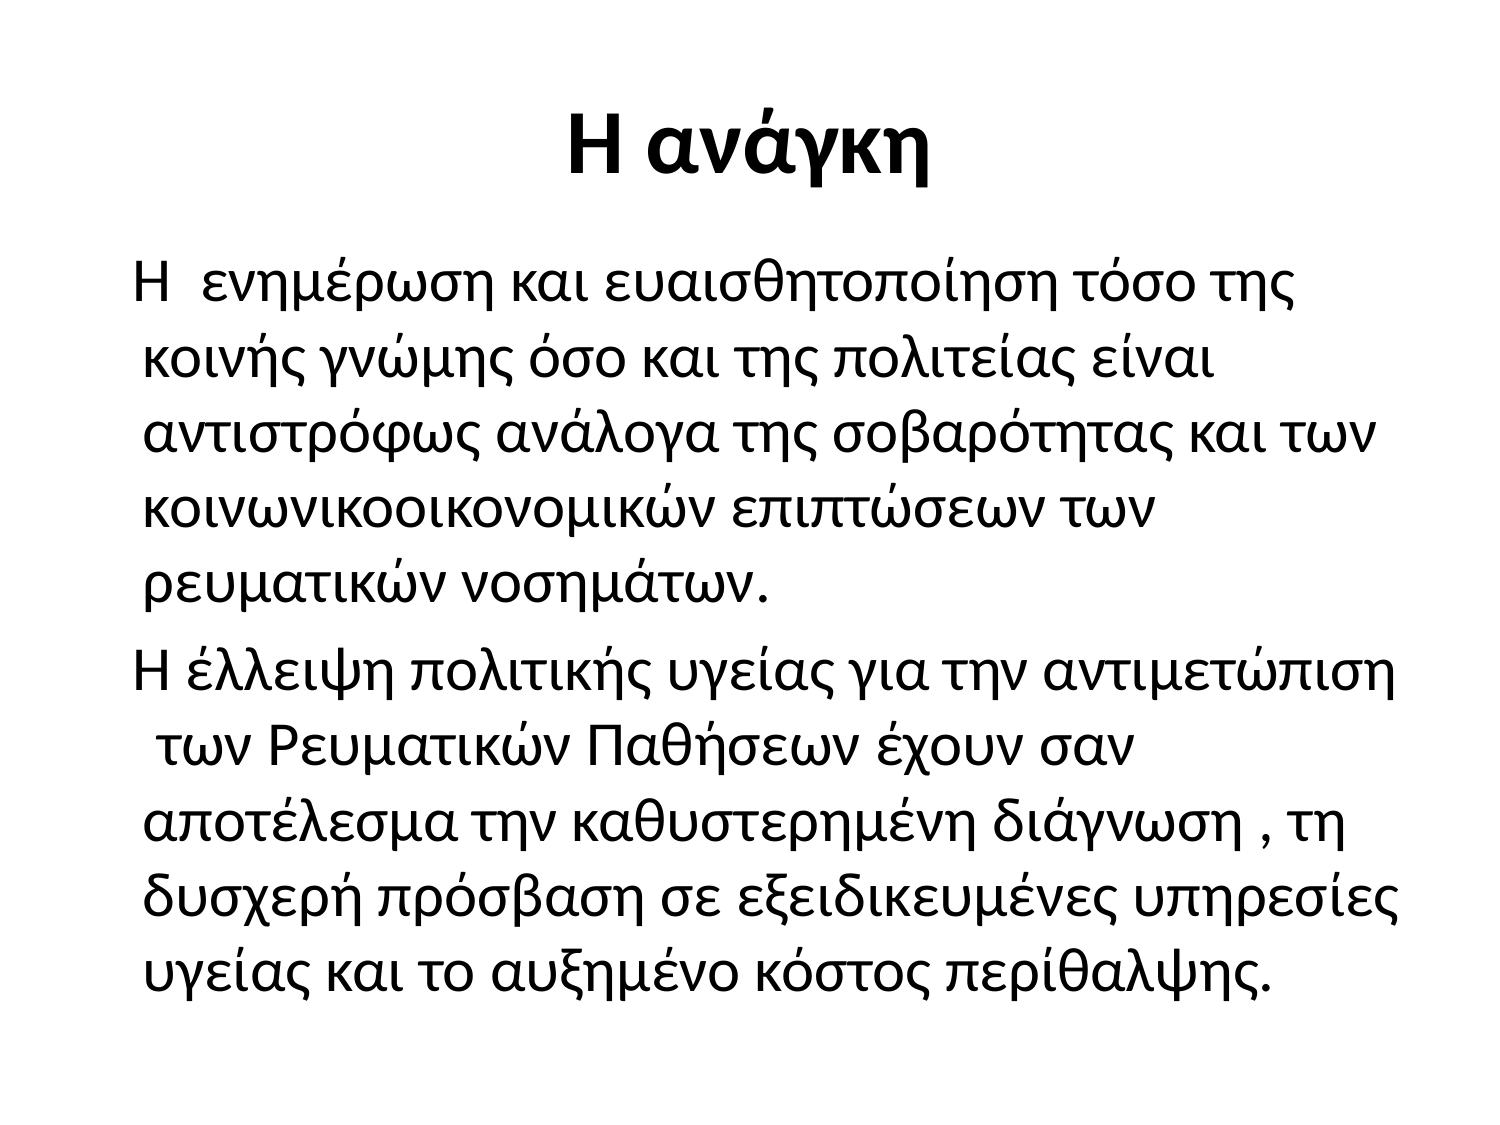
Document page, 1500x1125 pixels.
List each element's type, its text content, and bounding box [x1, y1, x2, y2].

title Η ανάγκη [75, 42, 1425, 231]
list Η ενημέρωση και ευαισθητοποίηση τόσο της κοινής γνώμης όσο και της πολιτείας είναι αντιστρόφως ανάλογα της σοβαρότητας και των κοινωνικοοικονομικών επιπτώσεων των ρευματικών νοσημάτων. Η έλλειψη πολιτικής υγείας για την αντιμετώπιση των Ρευματικών Παθήσεων έχουν σαν αποτέλεσμα την καθυστερημένη διάγνωση , τη δυσχερή πρόσβαση σε εξειδικευμένες υπηρεσίες υγείας και το αυξημένο κόστος περίθαλψης. [75, 231, 1425, 1079]
